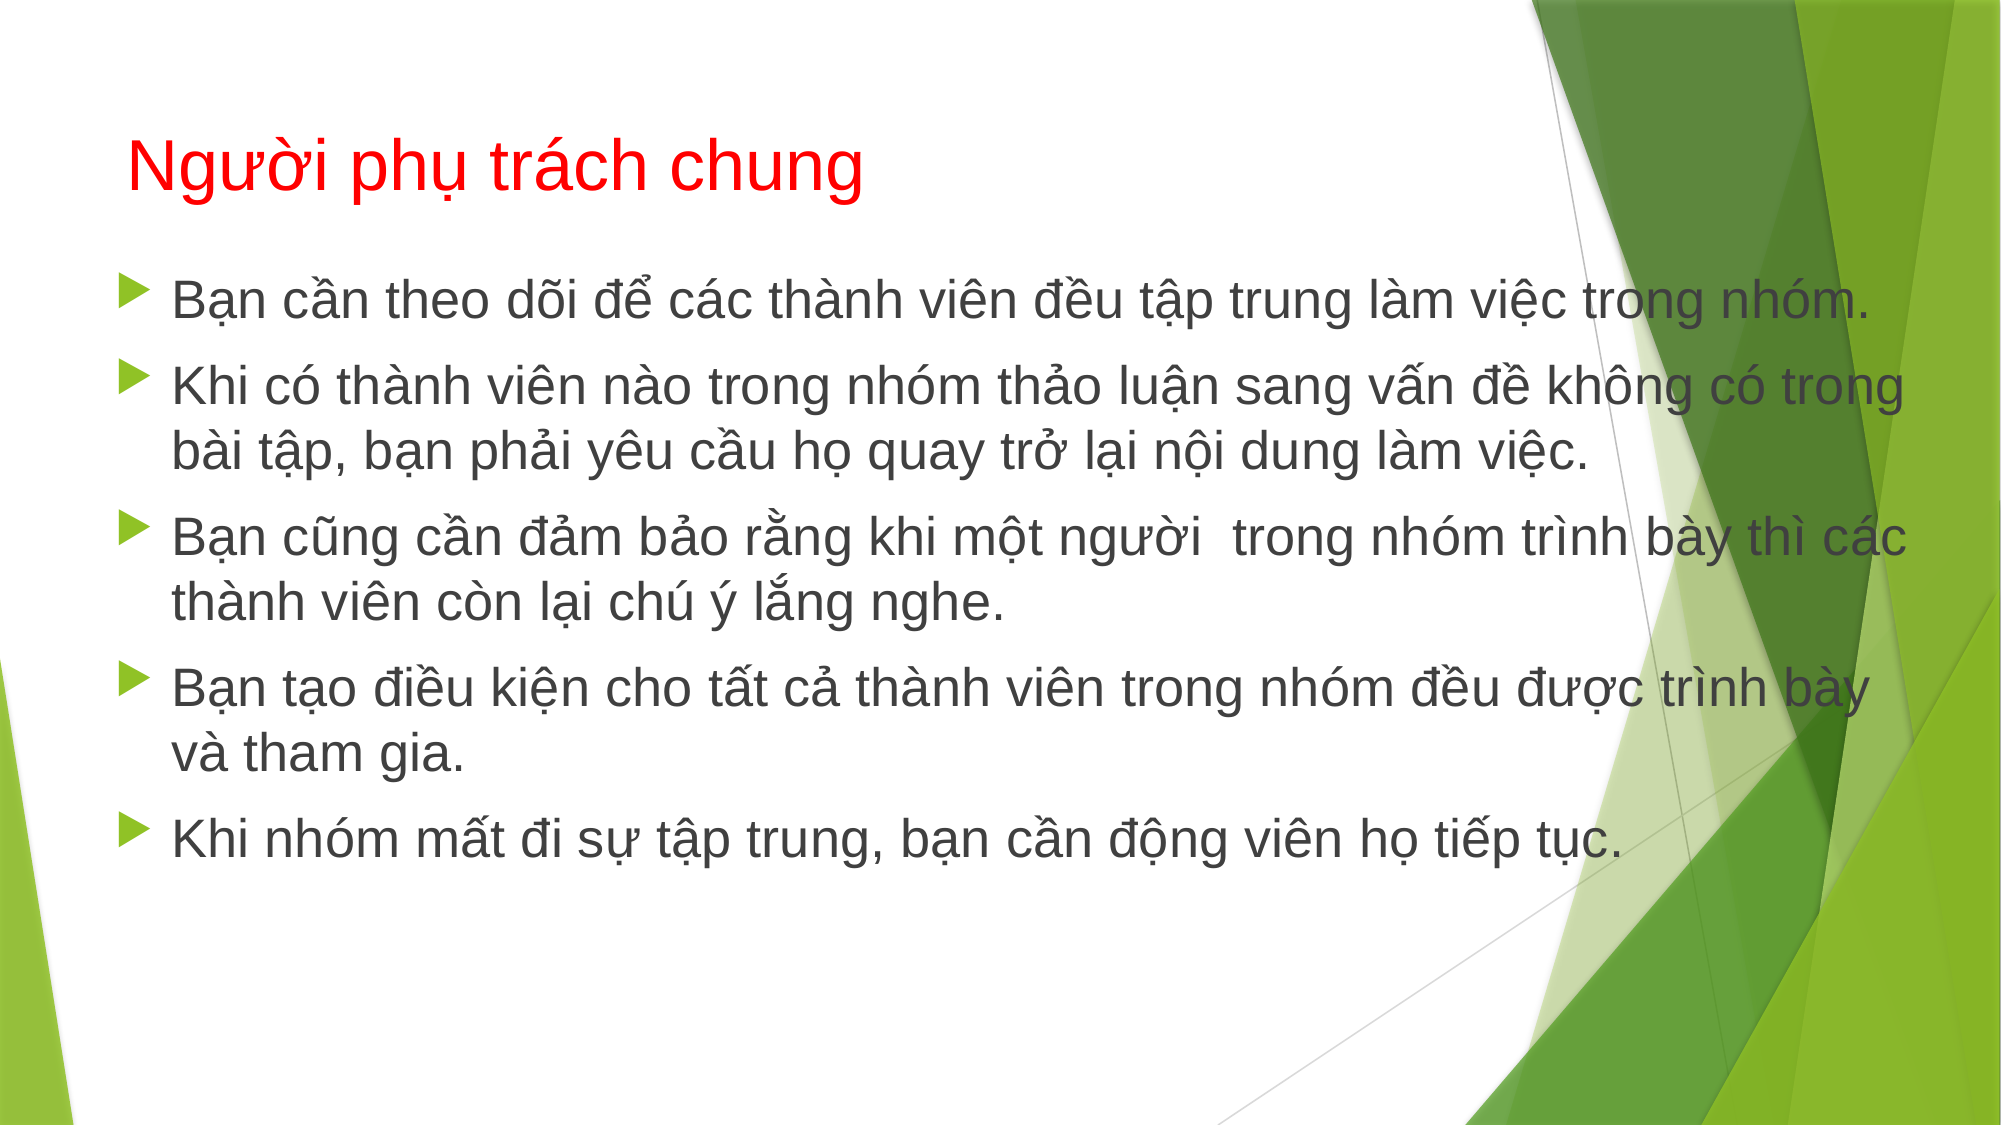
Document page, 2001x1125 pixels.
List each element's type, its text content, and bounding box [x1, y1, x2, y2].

list Bạn cần theo dõi để các thành viên đều tập trung làm việc trong nhóm. Khi có thành viên nào trong nhóm thảo luận sang vấn đề không có trong bài tập, bạn phải yêu cầu họ quay trở lại nội dung làm việc. Bạn cũng cần đảm bảo rằng khi một người trong nhóm trình bày thì các thành viên còn lại chú ý lắng nghe. Bạn tạo điều kiện cho tất cả thành viên trong nhóm đều được trình bày và tham gia. Khi nhóm mất đi sự tập trung, bạn cần động viên họ tiếp tục. [100, 256, 1931, 894]
title Người phụ trách chung [111, 111, 1522, 214]
